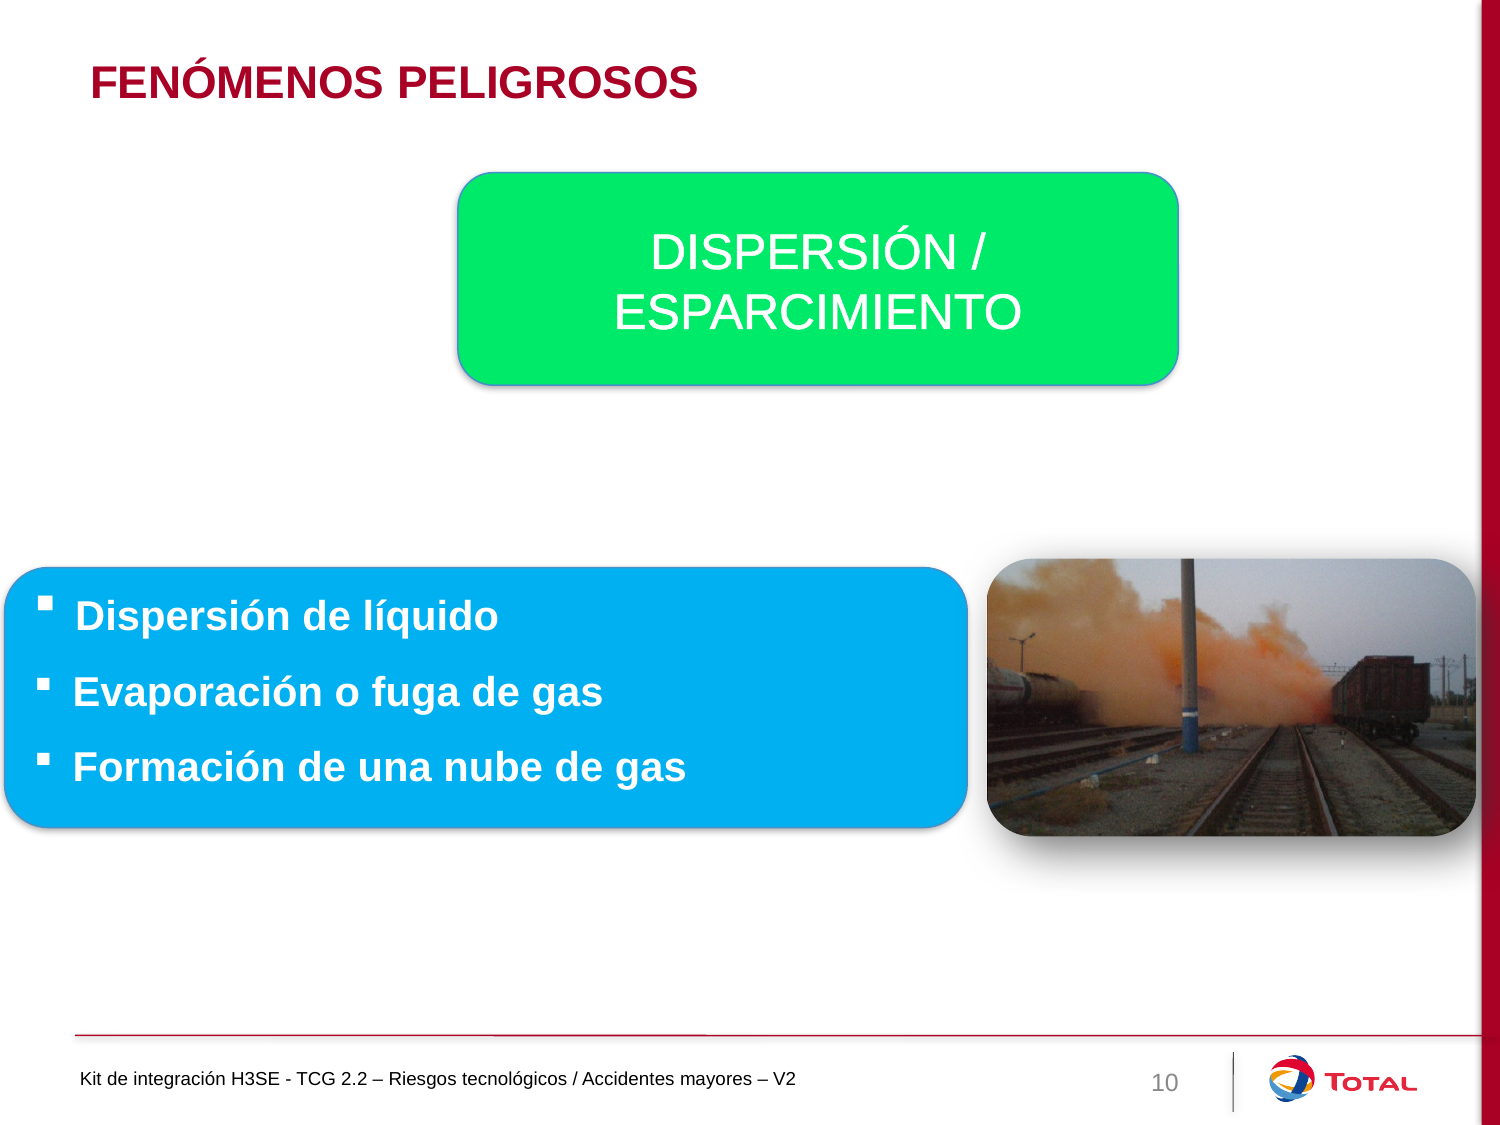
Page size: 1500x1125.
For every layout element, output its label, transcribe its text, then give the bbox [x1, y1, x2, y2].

footer Kit de integración H3SE - TCG 2.2 – Riesgos tecnológicos / Accidentes mayores – V2 [64, 1058, 1154, 1119]
text_box DISPERSIÓN / ESPARCIMIENTO [457, 171, 1180, 386]
picture [1260, 1045, 1426, 1112]
text_box Dispersión de líquido Evaporación o fuga de gas Formación de una nube de gas [3, 566, 968, 829]
slide_number 10 [1074, 1051, 1194, 1112]
title Fenómenos peligrosos [75, 45, 1424, 150]
picture [985, 558, 1477, 837]
